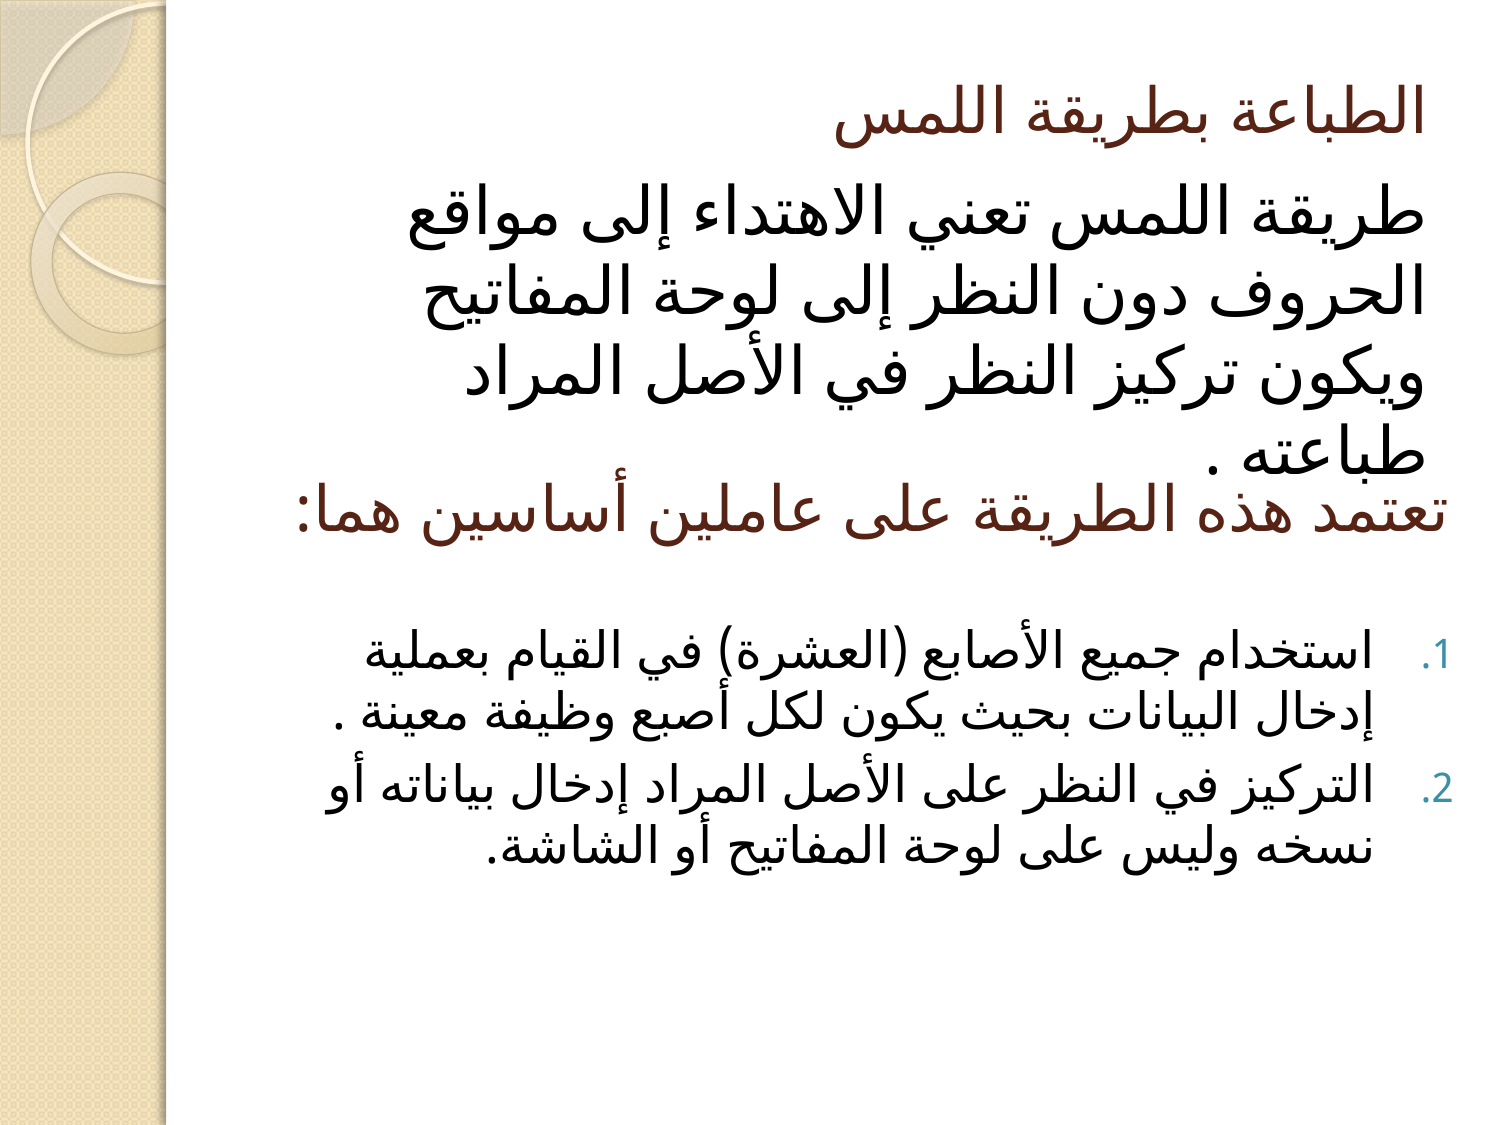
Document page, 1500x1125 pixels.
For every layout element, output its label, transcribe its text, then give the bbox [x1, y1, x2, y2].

text_box الطباعة بطريقة اللمس [758, 45, 1444, 160]
text_box تعتمد هذه الطريقة على عاملين أساسين هما: [147, 444, 1465, 569]
text_box طريقة اللمس تعني الاهتداء إلى مواقع الحروف دون النظر إلى لوحة المفاتيح ويكون تركيز النظر في الأصل المراد طباعته . [265, 160, 1444, 444]
list استخدام جميع الأصابع (العشرة) في القيام بعملية إدخال البيانات بحيث يكون لكل أصبع وظيفة معينة . التركيز في النظر على الأصل المراد إدخال بياناته أو نسخه وليس على لوحة المفاتيح أو الشاشة. [295, 609, 1465, 965]
